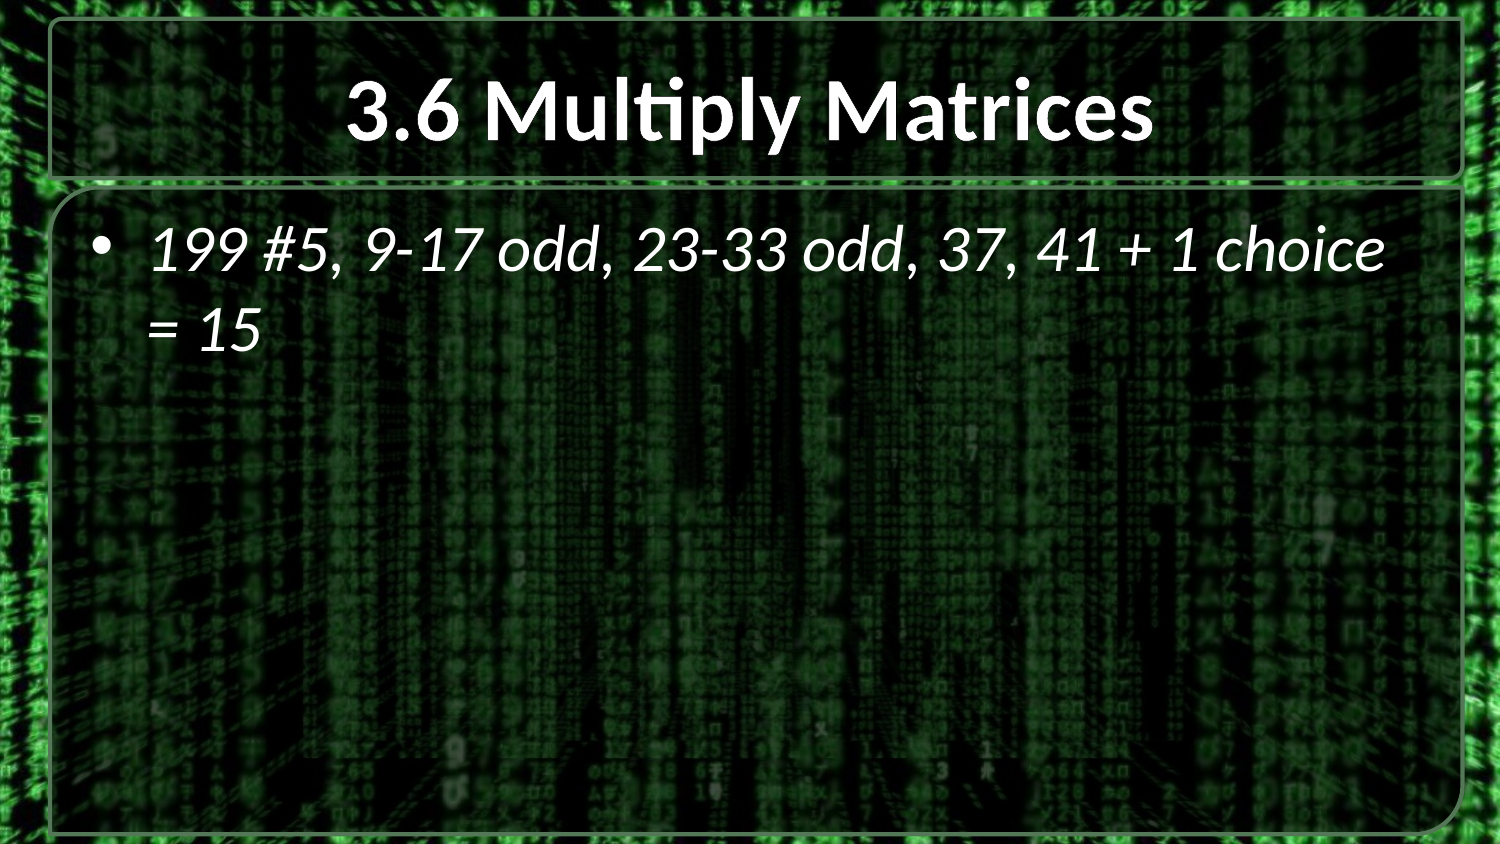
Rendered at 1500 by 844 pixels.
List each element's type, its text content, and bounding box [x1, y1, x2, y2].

picture [0, 0, 1500, 844]
list 199 #5, 9-17 odd, 23-33 odd, 37, 41 + 1 choice = 15 [75, 196, 1425, 754]
title 3.6 Multiply Matrices [75, 33, 1425, 175]
